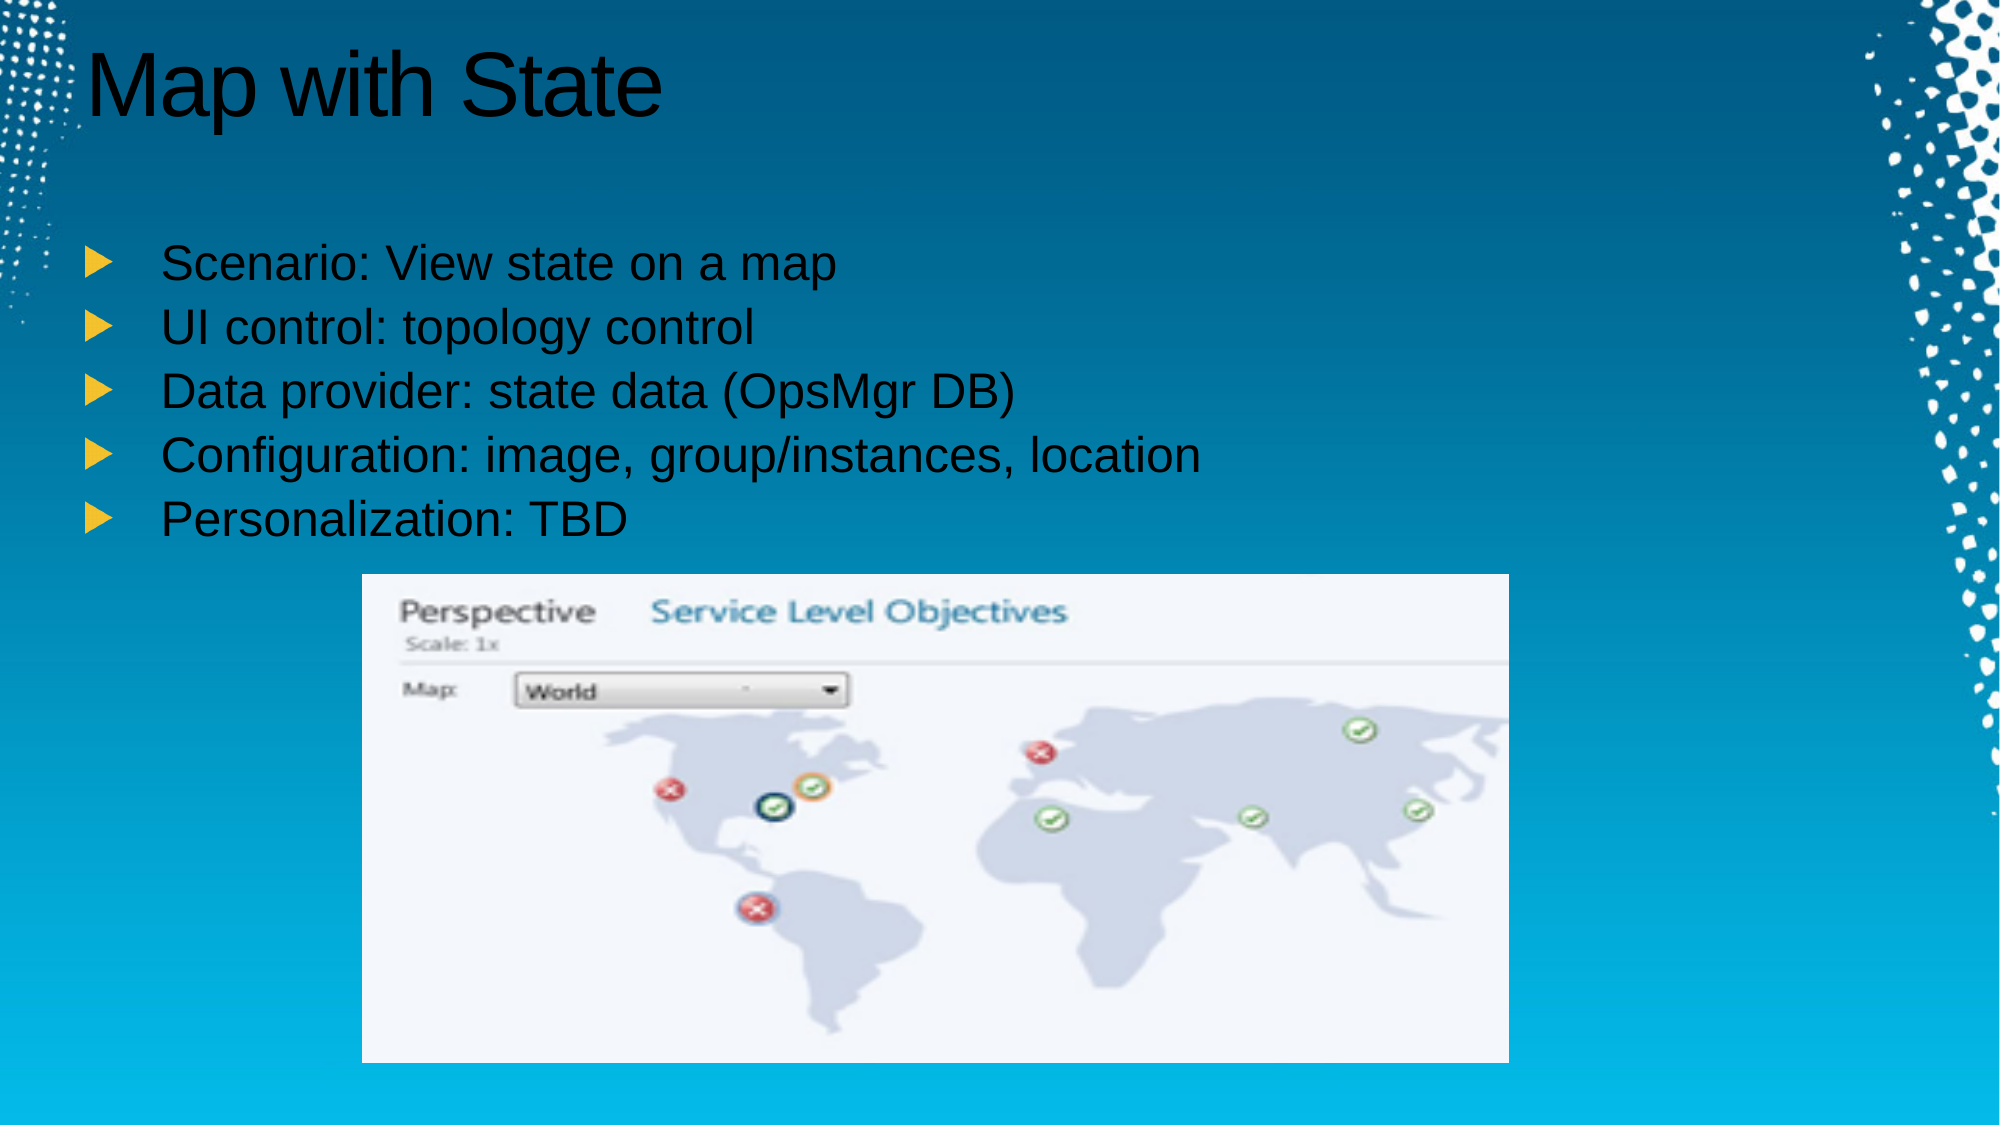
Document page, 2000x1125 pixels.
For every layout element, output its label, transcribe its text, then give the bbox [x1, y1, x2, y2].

picture [1920, 257, 1932, 264]
picture [363, 575, 1508, 1062]
picture [0, 40, 9, 45]
picture [1946, 525, 1956, 533]
picture [1970, 426, 1980, 436]
picture [1915, 109, 1924, 119]
picture [1935, 379, 1948, 391]
picture [54, 76, 60, 83]
picture [18, 0, 29, 6]
picture [18, 13, 26, 19]
picture [1952, 502, 1967, 516]
picture [1898, 188, 1912, 198]
picture [1945, 213, 1955, 220]
picture [1953, 301, 1962, 312]
picture [86, 247, 111, 276]
picture [1990, 492, 2000, 505]
picture [45, 16, 55, 24]
picture [1983, 404, 1992, 414]
picture [1950, 359, 1960, 366]
picture [24, 72, 32, 79]
picture [1988, 547, 2000, 561]
picture [43, 42, 49, 53]
picture [1980, 460, 1987, 469]
picture [41, 59, 48, 67]
picture [1919, 367, 1930, 378]
picture [28, 42, 36, 53]
picture [1968, 481, 1978, 492]
picture [1930, 291, 1941, 297]
picture [1960, 392, 1970, 403]
picture [1929, 27, 1945, 45]
picture [38, 74, 47, 80]
picture [1928, 399, 1939, 415]
picture [1993, 321, 2000, 339]
picture [1925, 87, 1941, 99]
picture [6, 97, 12, 105]
picture [86, 503, 111, 532]
picture [1911, 223, 1918, 230]
picture [29, 27, 38, 38]
picture [0, 155, 5, 163]
title Map with State [85, 37, 1914, 138]
picture [1991, 637, 2000, 652]
picture [1932, 235, 1943, 241]
picture [1921, 0, 1934, 8]
picture [31, 131, 37, 138]
picture [1935, 177, 1945, 189]
picture [1963, 335, 1972, 344]
picture [1994, 382, 2000, 391]
picture [1948, 413, 1958, 424]
picture [1991, 747, 2000, 765]
picture [1935, 431, 1946, 449]
picture [1963, 535, 1977, 550]
picture [1892, 212, 1902, 216]
picture [33, 88, 42, 97]
picture [1889, 152, 1901, 166]
picture [1973, 368, 1982, 380]
picture [0, 24, 9, 33]
picture [1972, 312, 1985, 322]
picture [1979, 657, 1995, 676]
picture [33, 0, 42, 10]
picture [1978, 517, 1987, 527]
picture [1942, 269, 1953, 276]
picture [1972, 570, 1986, 583]
picture [58, 32, 66, 41]
picture [1914, 274, 1920, 291]
picture [56, 47, 64, 55]
picture [30, 14, 40, 23]
picture [16, 22, 23, 34]
picture [1925, 141, 1935, 155]
picture [55, 62, 62, 69]
picture [17, 129, 23, 136]
picture [1942, 465, 1958, 483]
picture [1984, 349, 1992, 357]
picture [1955, 246, 1965, 256]
picture [1958, 445, 1968, 460]
picture [86, 311, 111, 340]
picture [1969, 625, 1985, 642]
picture [1935, 0, 2000, 306]
picture [34, 101, 43, 111]
list Scenario: View state on a map UI control: topology control Data provider: state data (OpsMgr DB) Configuration: image, group/instances, location Personalization: TBD [85, 237, 1914, 559]
picture [1914, 308, 1929, 326]
picture [1938, 122, 1950, 133]
picture [86, 375, 111, 404]
picture [11, 55, 21, 64]
picture [3, 10, 11, 18]
picture [47, 0, 57, 10]
picture [1926, 344, 1939, 358]
picture [1982, 714, 1993, 729]
picture [1946, 155, 1961, 167]
picture [1981, 604, 2000, 620]
picture [1963, 278, 1976, 291]
picture [16, 143, 21, 151]
picture [1914, 164, 1923, 177]
picture [10, 69, 17, 78]
picture [1922, 200, 1934, 207]
picture [1941, 324, 1952, 332]
picture [13, 41, 25, 49]
picture [1955, 557, 1965, 573]
picture [1974, 683, 1985, 694]
picture [33, 116, 40, 124]
picture [26, 57, 34, 68]
picture [1963, 589, 1976, 607]
picture [1995, 582, 2000, 595]
picture [1992, 438, 2000, 448]
picture [1988, 691, 2000, 709]
picture [1957, 187, 1971, 200]
picture [42, 31, 53, 39]
picture [9, 84, 15, 91]
picture [86, 439, 111, 468]
